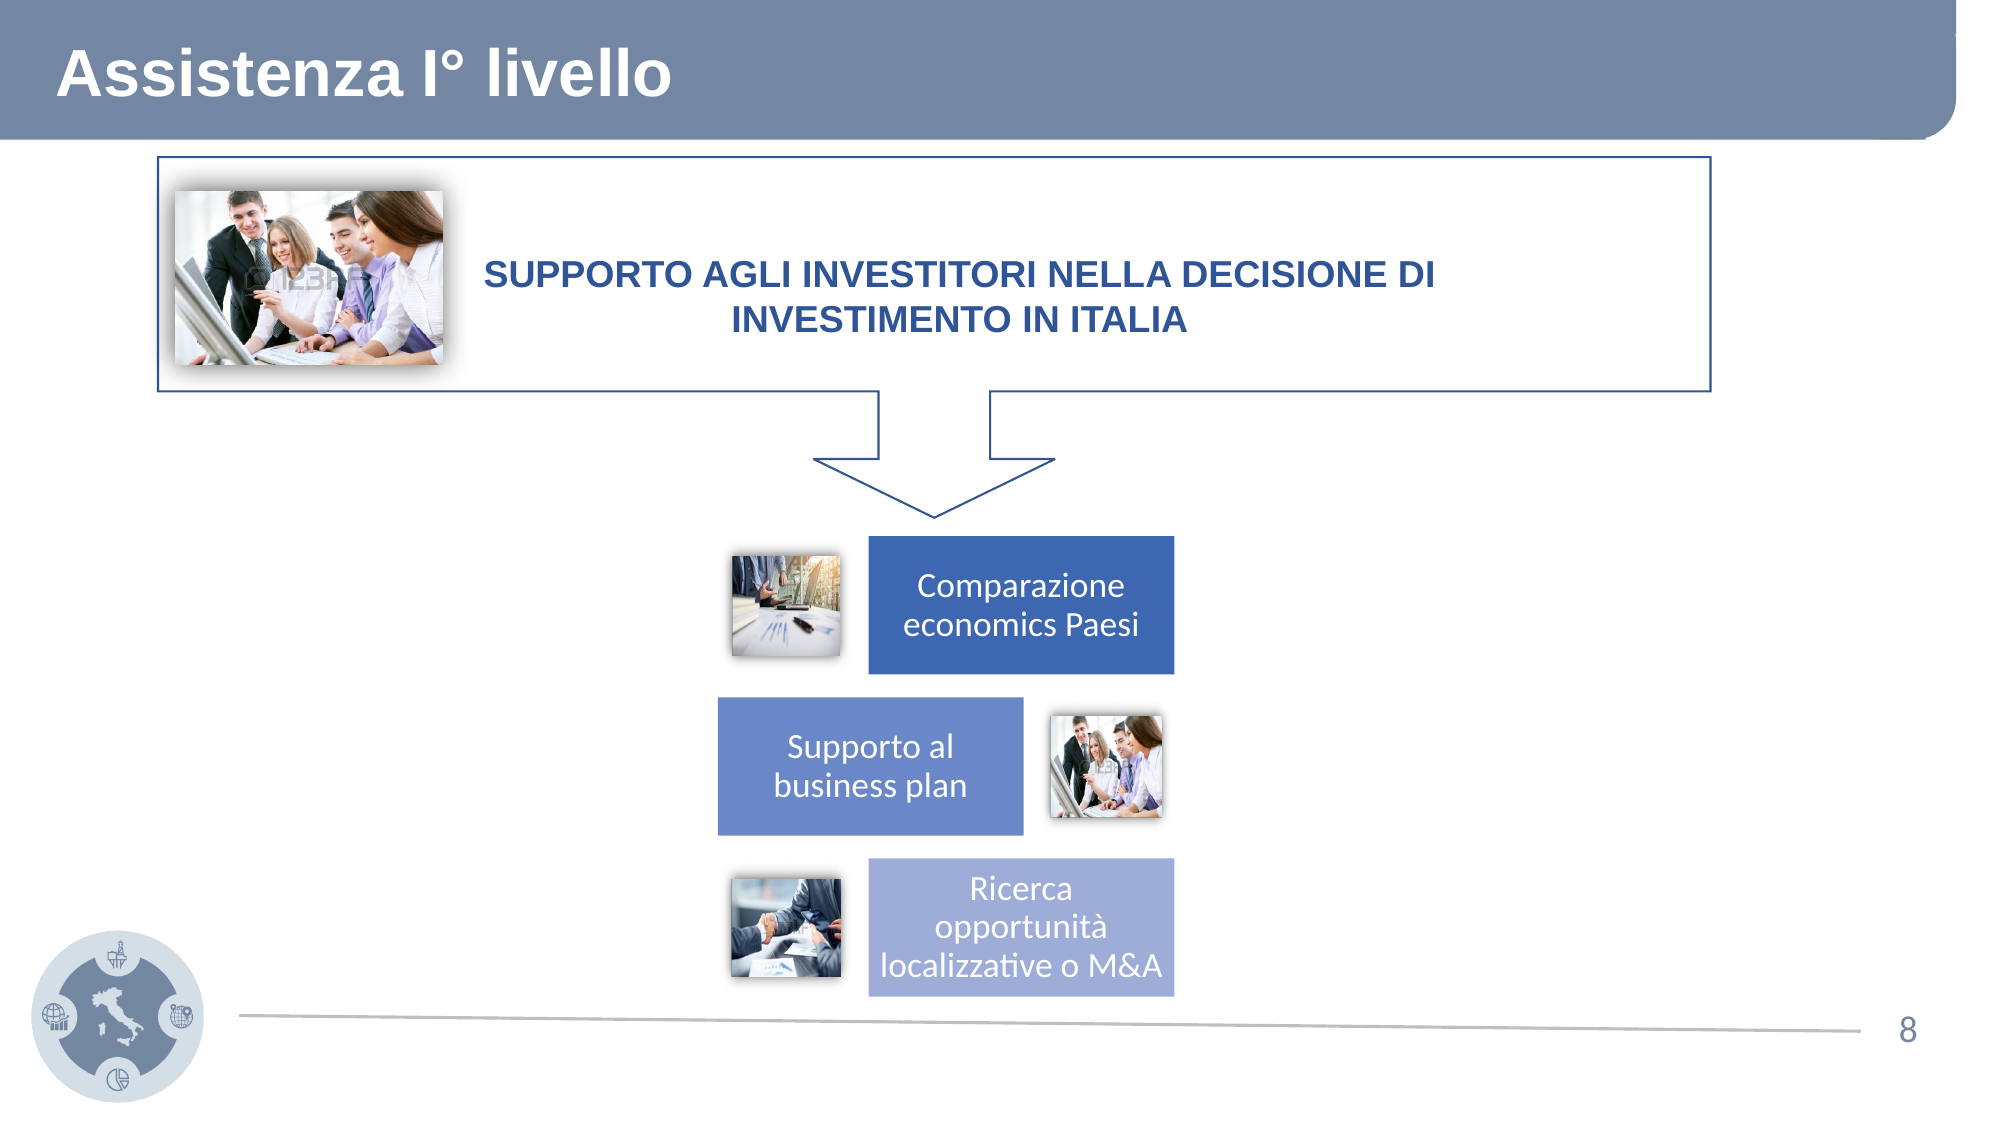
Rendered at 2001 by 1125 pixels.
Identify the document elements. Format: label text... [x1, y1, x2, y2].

title Assistenza I° livello [55, 29, 1909, 121]
text_box [156, 156, 1712, 519]
picture [175, 191, 443, 365]
picture [31, 930, 204, 1103]
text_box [543, 536, 1350, 997]
